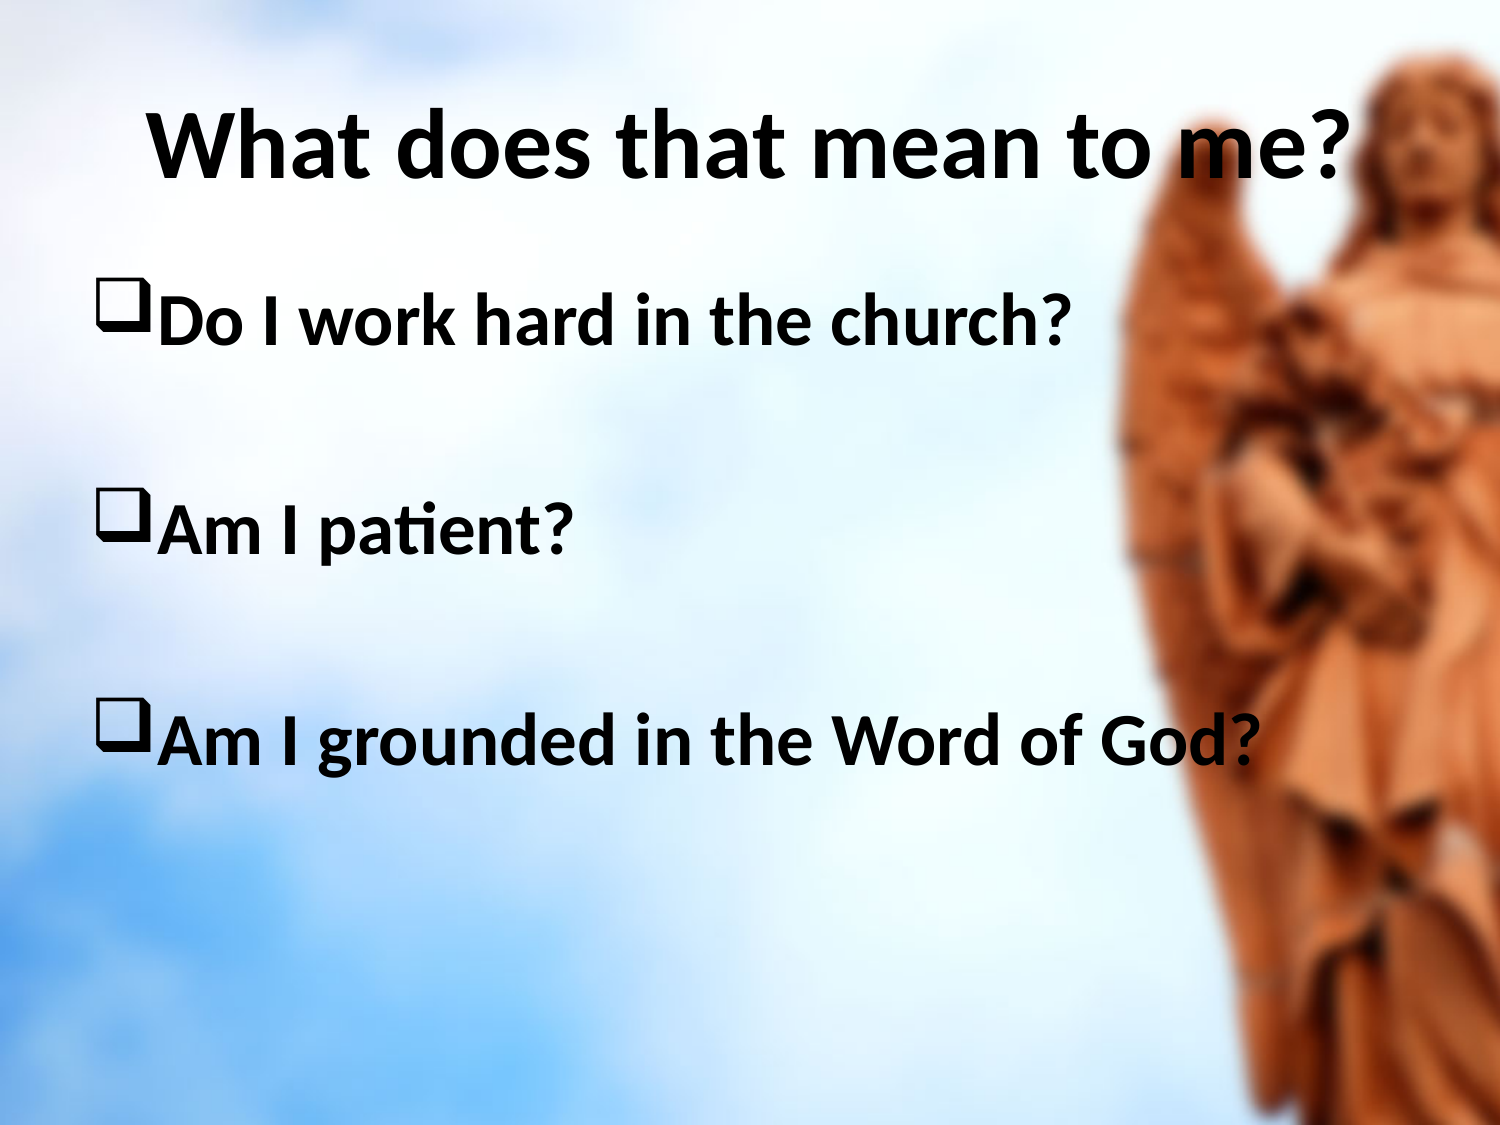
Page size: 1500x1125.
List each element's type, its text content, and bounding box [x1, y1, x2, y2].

title What does that mean to me? [75, 45, 1425, 233]
picture [0, 0, 1500, 1125]
list Do I work hard in the church? Am I patient? Am I grounded in the Word of God? [75, 262, 1425, 1005]
